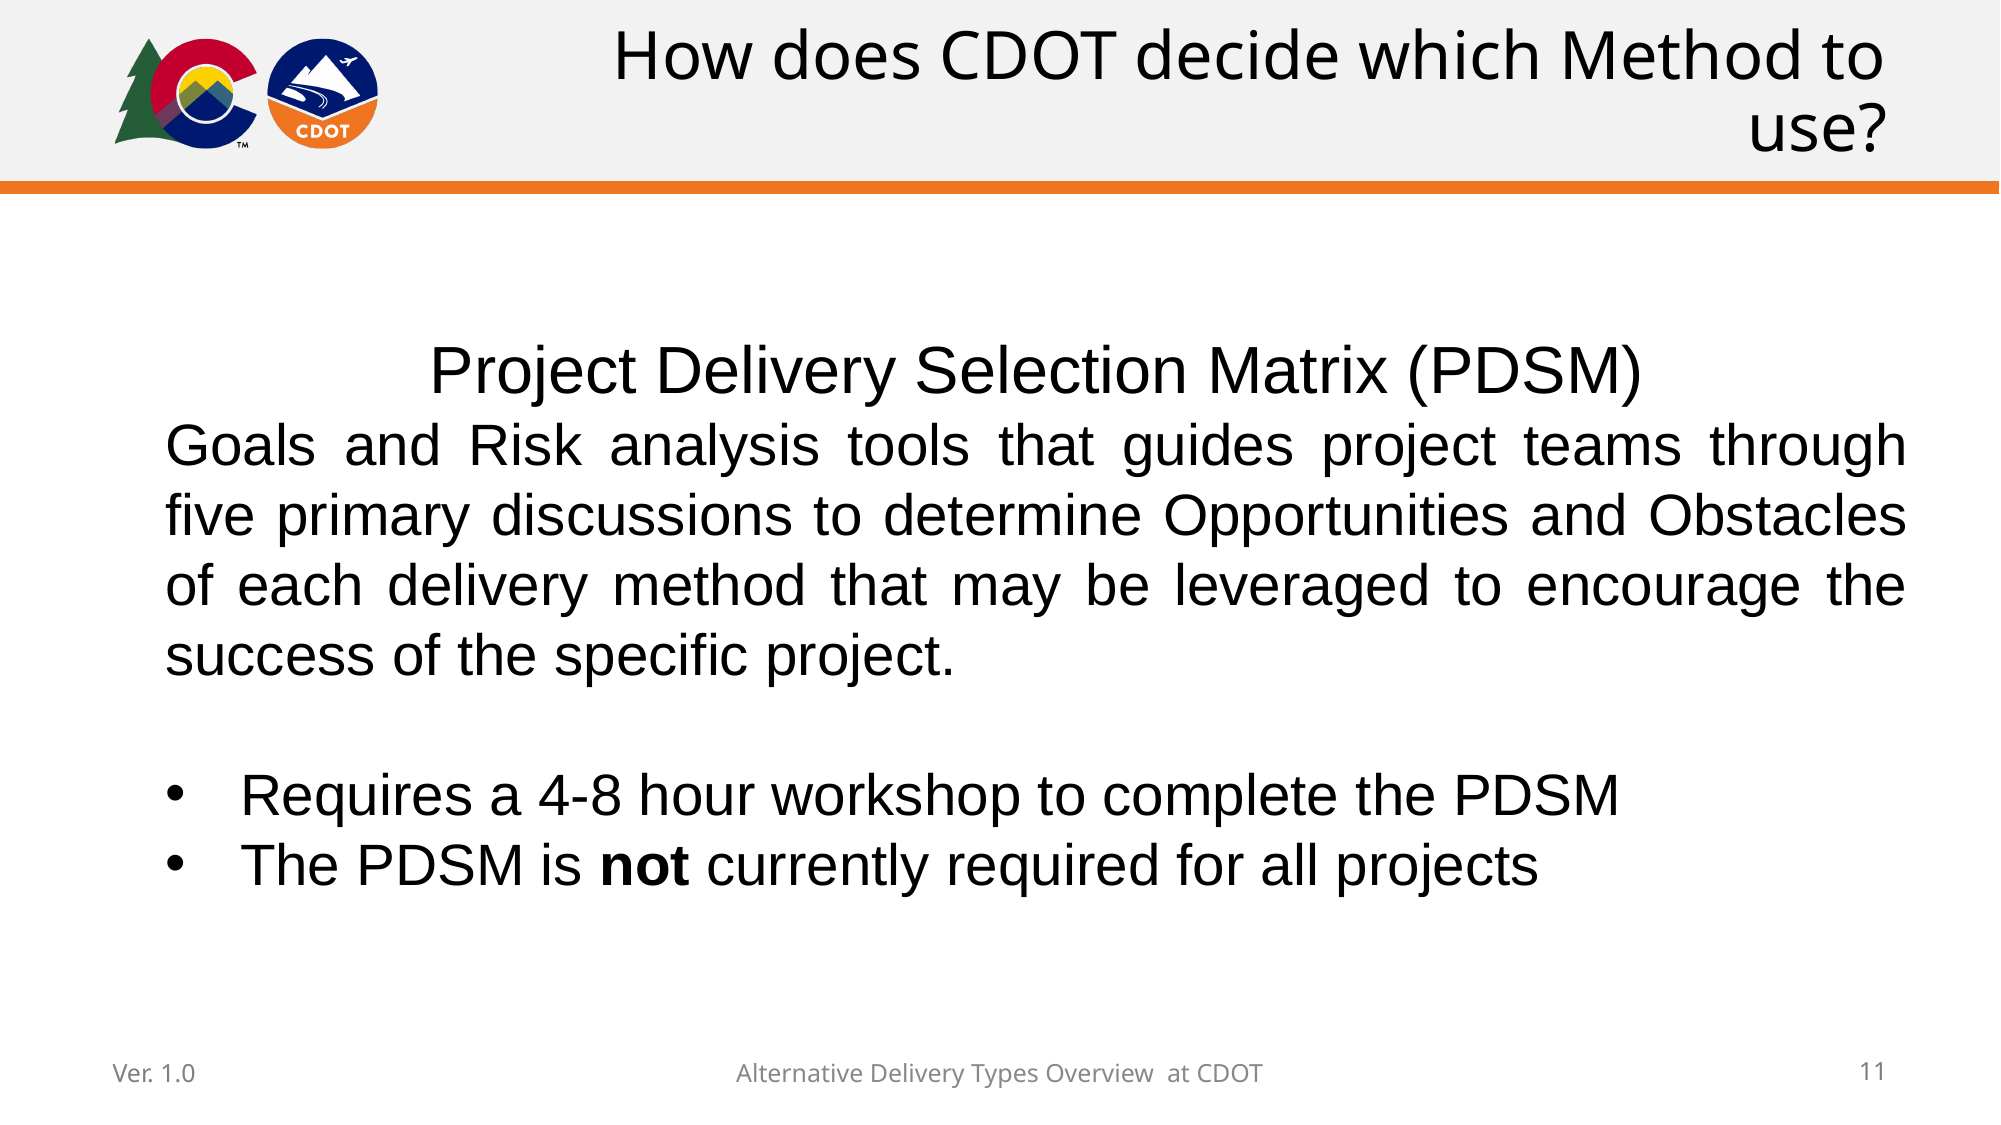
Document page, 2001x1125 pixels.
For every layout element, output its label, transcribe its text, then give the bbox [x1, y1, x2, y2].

title How does CDOT decide which Method to use? [491, 0, 1888, 188]
slide_number Ver. 1.0 [112, 1042, 563, 1103]
text_box Project Delivery Selection Matrix (PDSM) Goals and Risk analysis tools that guides project teams through five primary discussions to determine Opportunities and Obstacles of each delivery method that may be leveraged to encourage the success of the specific project. Requires a 4-8 hour workshop to complete the PDSM The PDSM is not currently required for all projects [150, 319, 1925, 905]
slide_number 11 [1437, 1042, 1888, 1103]
picture [113, 37, 379, 150]
footer Alternative Delivery Types Overview at CDOT [662, 1042, 1338, 1103]
